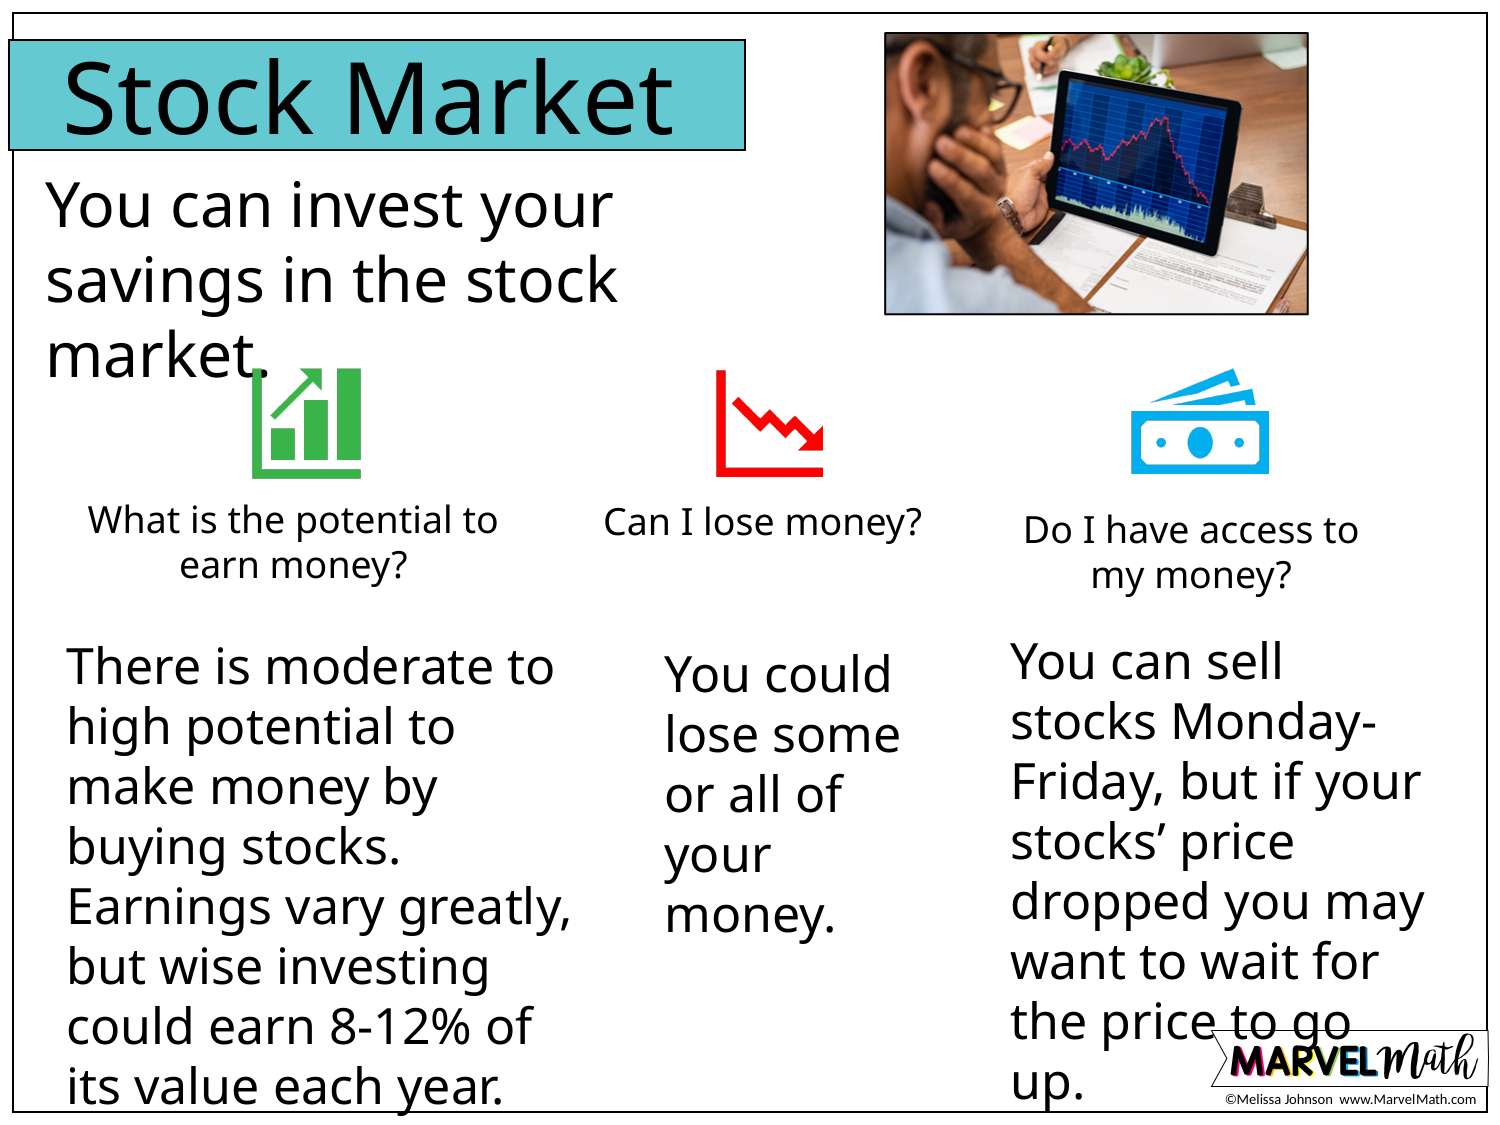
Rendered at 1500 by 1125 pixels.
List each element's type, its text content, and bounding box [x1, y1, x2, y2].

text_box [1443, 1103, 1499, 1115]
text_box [49, 348, 538, 595]
picture [12, 12, 1500, 1113]
text_box There is moderate to high potential to make money by buying stocks. Earnings vary greatly, but wise investing could earn 8-12% of its value each year. [51, 1113, 597, 1123]
text_box Stock Market [0, 27, 12, 162]
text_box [576, 348, 949, 598]
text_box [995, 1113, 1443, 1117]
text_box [995, 348, 1387, 605]
